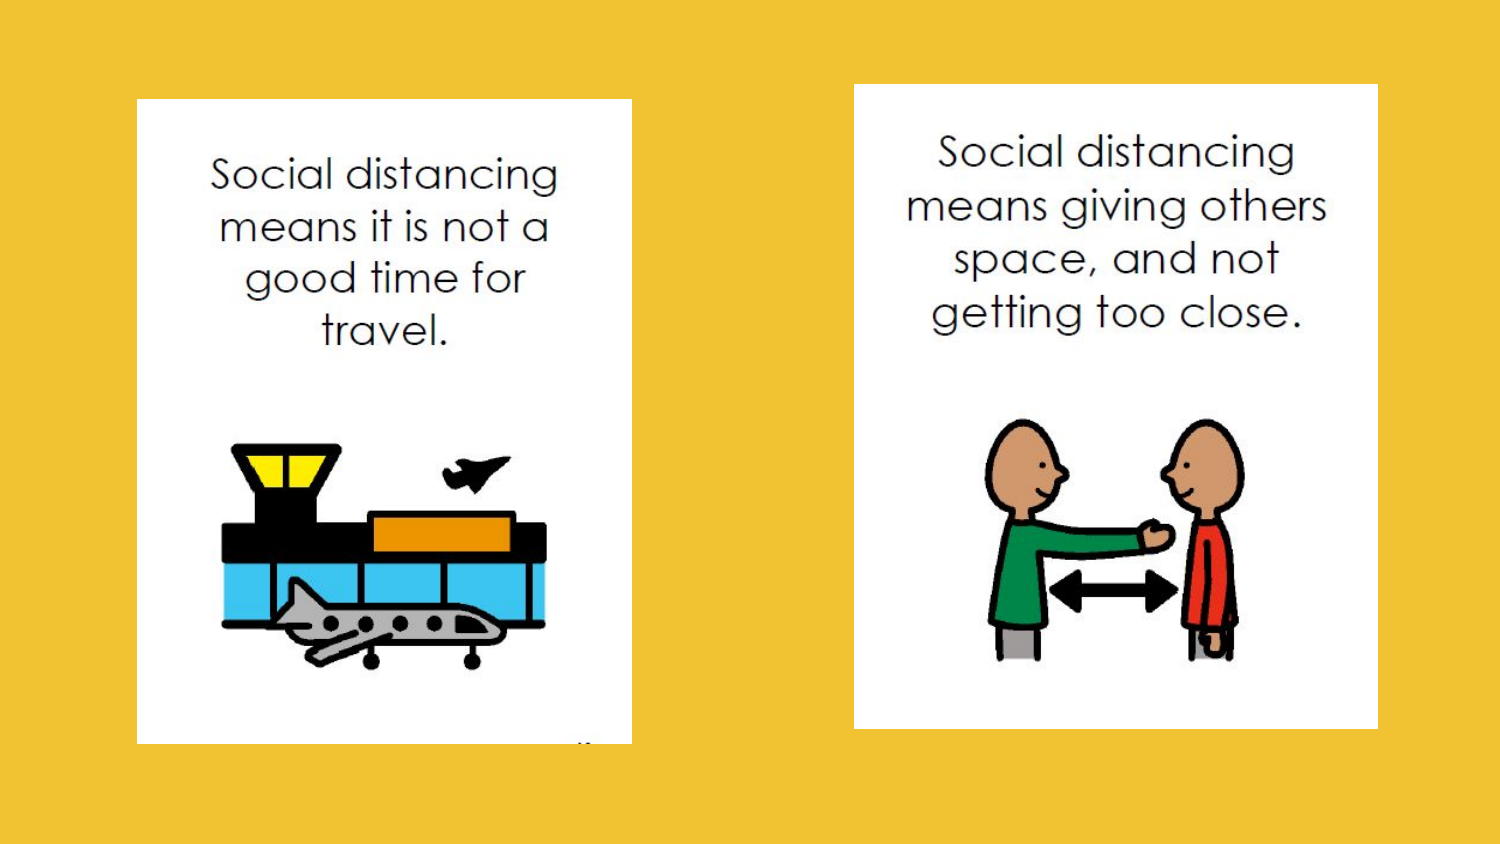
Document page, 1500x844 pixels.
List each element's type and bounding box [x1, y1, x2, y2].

picture [854, 84, 1378, 729]
picture [137, 99, 632, 745]
